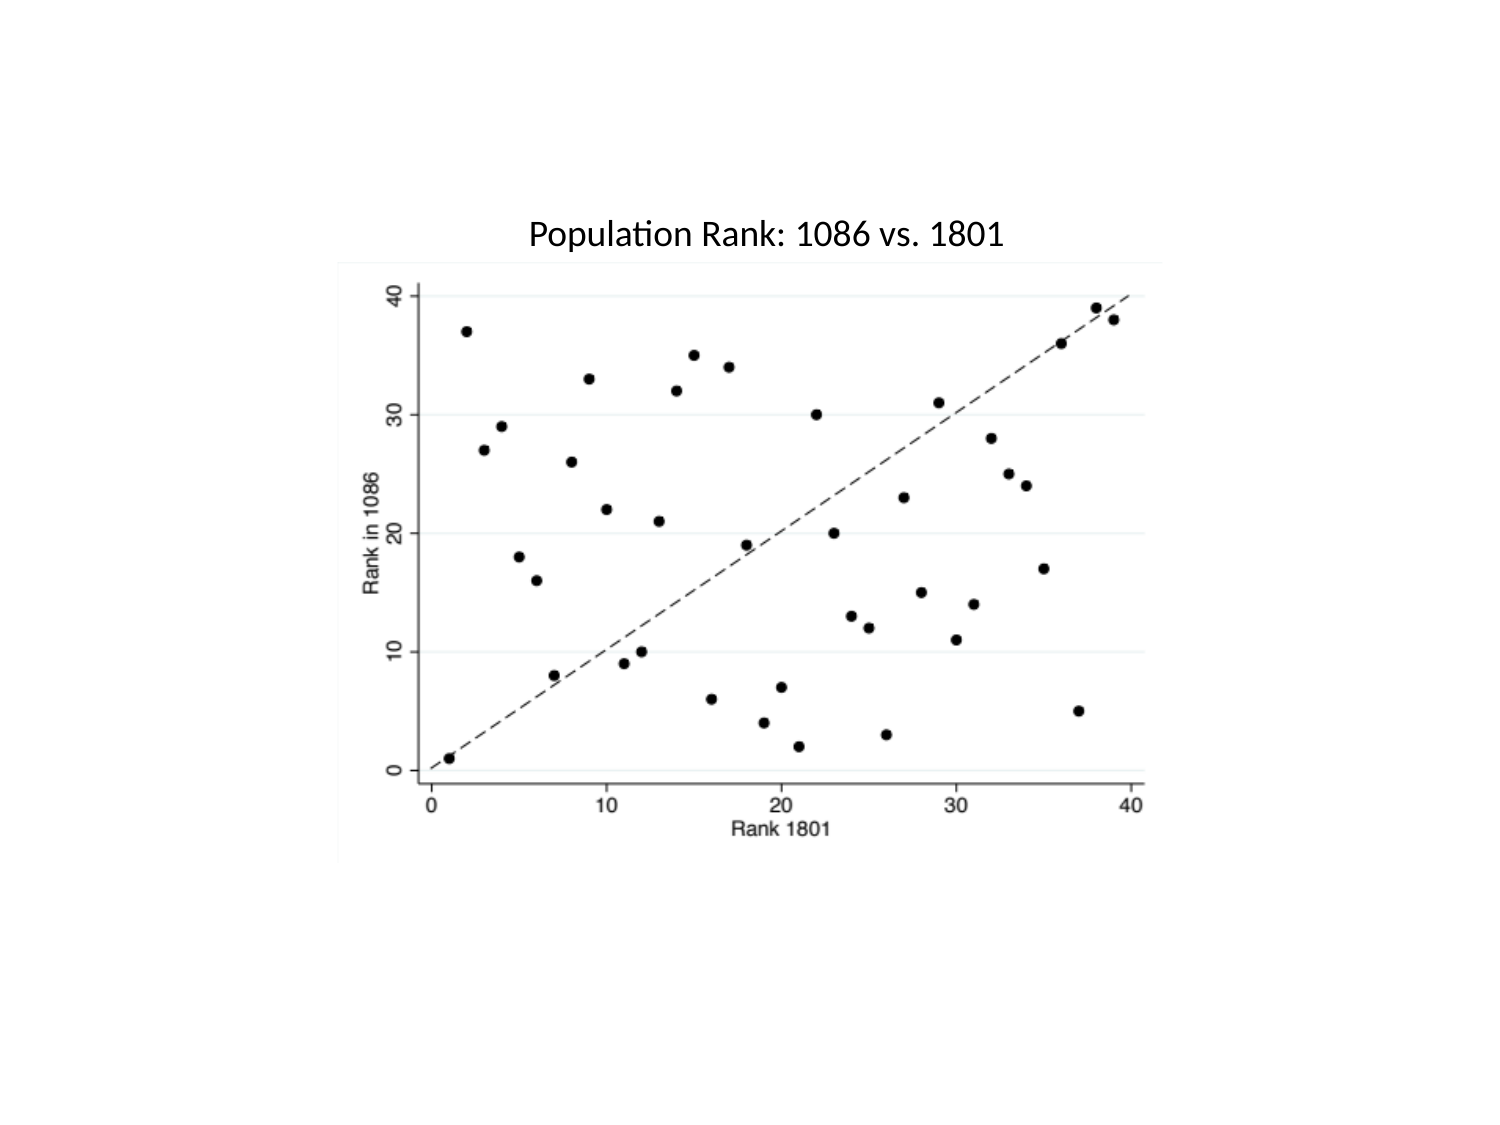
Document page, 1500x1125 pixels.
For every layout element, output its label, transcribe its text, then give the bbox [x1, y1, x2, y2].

text_box Population Rank: 1086 vs. 1801 [514, 201, 1021, 260]
picture [337, 262, 1163, 863]
